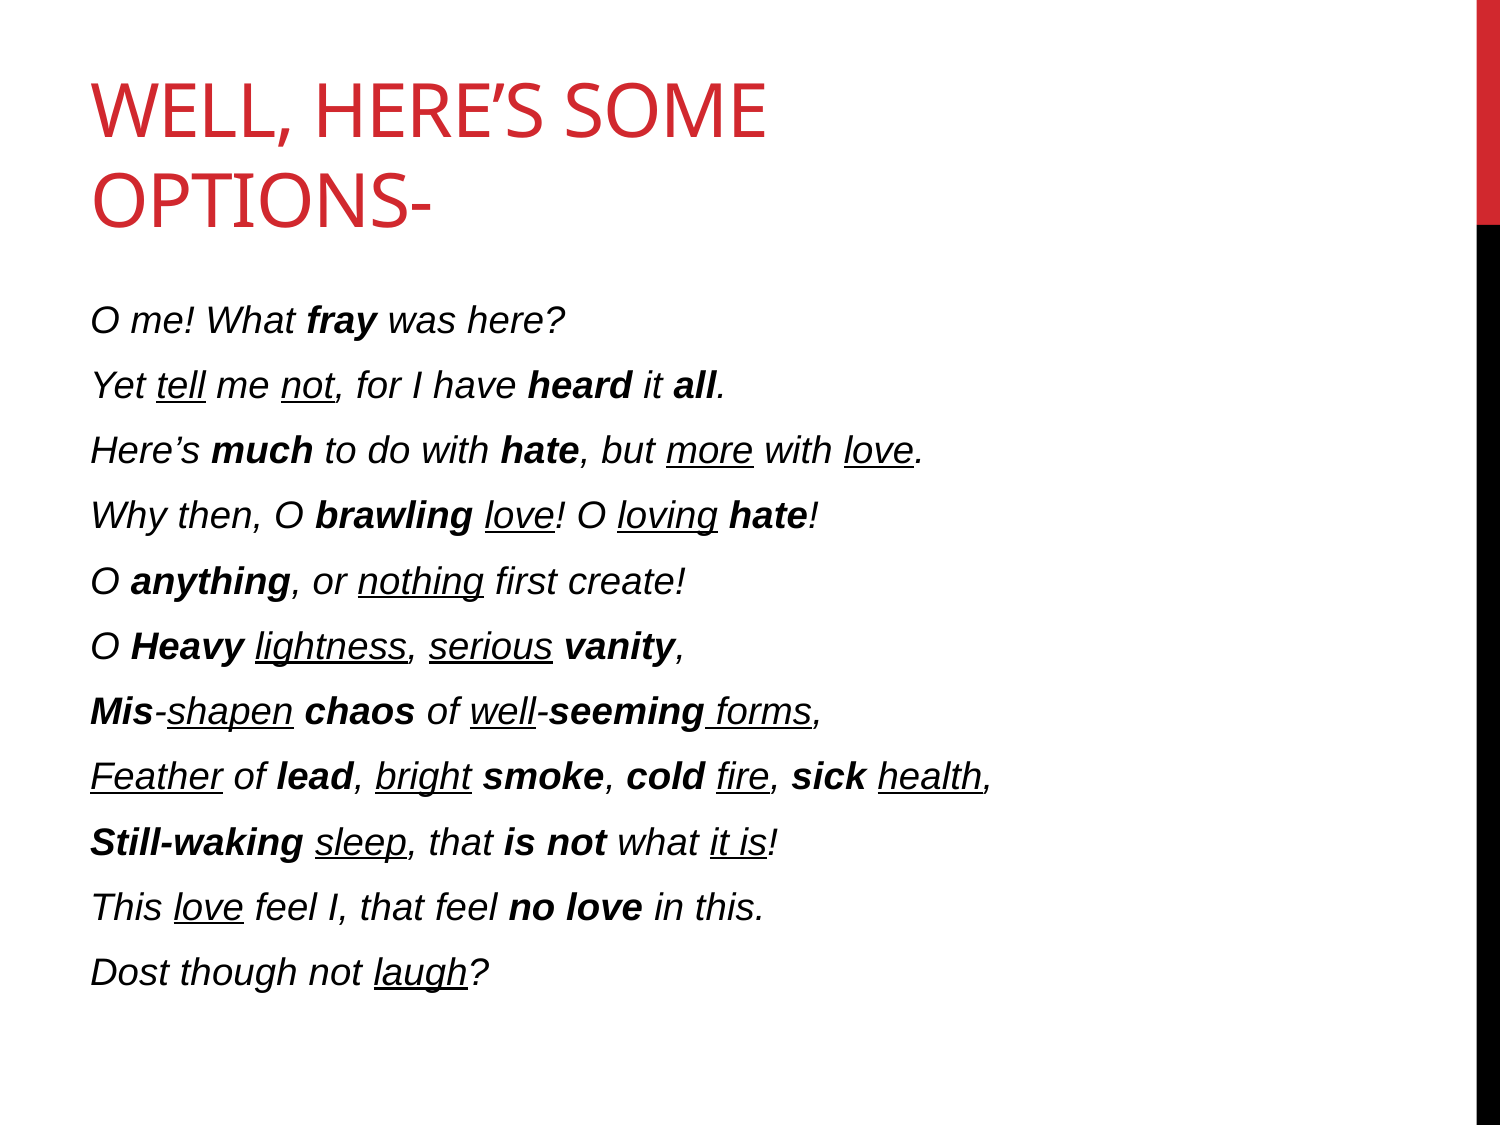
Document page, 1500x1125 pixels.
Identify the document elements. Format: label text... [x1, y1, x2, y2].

title Well, here’s some options- [75, 25, 1025, 250]
list O me! What fray was here? Yet tell me not, for I have heard it all. Here’s much to do with hate, but more with love. Why then, O brawling love! O loving hate! O anything, or nothing first create! O Heavy lightness, serious vanity, Mis-shapen chaos of well-seeming forms, Feather of lead, bright smoke, cold fire, sick health, Still-waking sleep, that is not what it is! This love feel I, that feel no love in this. Dost though not laugh? [75, 287, 1325, 1005]
